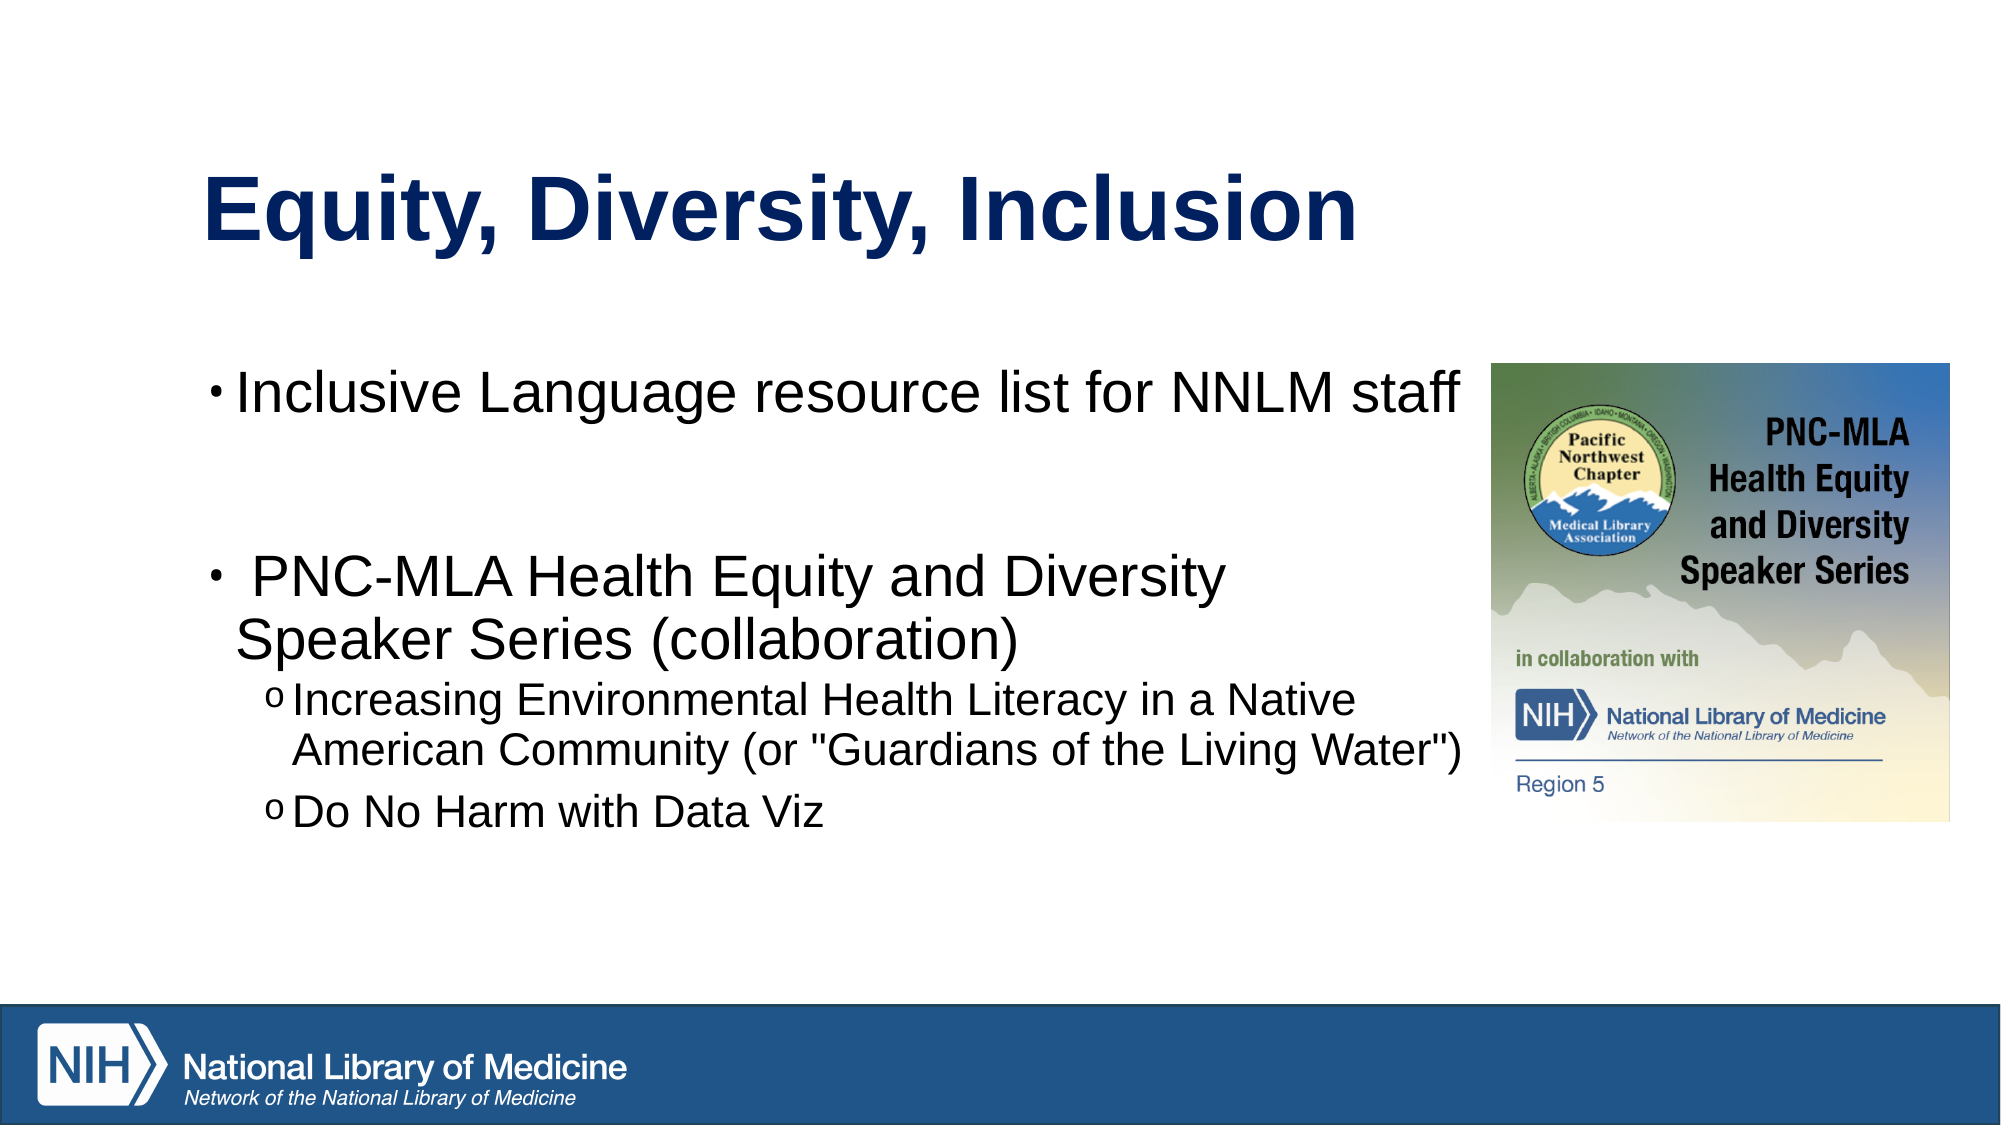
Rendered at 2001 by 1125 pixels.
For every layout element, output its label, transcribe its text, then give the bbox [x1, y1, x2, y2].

list Inclusive Language resource list for NNLM staff PNC-MLA Health Equity and Diversity Speaker Series (collaboration) Increasing Environmental Health Literacy in a Native American Community (or "Guardians of the Living Water") Do No Harm with Data Viz [192, 255, 1487, 962]
picture [37, 1023, 627, 1118]
picture [1490, 363, 1950, 822]
title Equity, Diversity, Inclusion [187, 99, 1808, 323]
